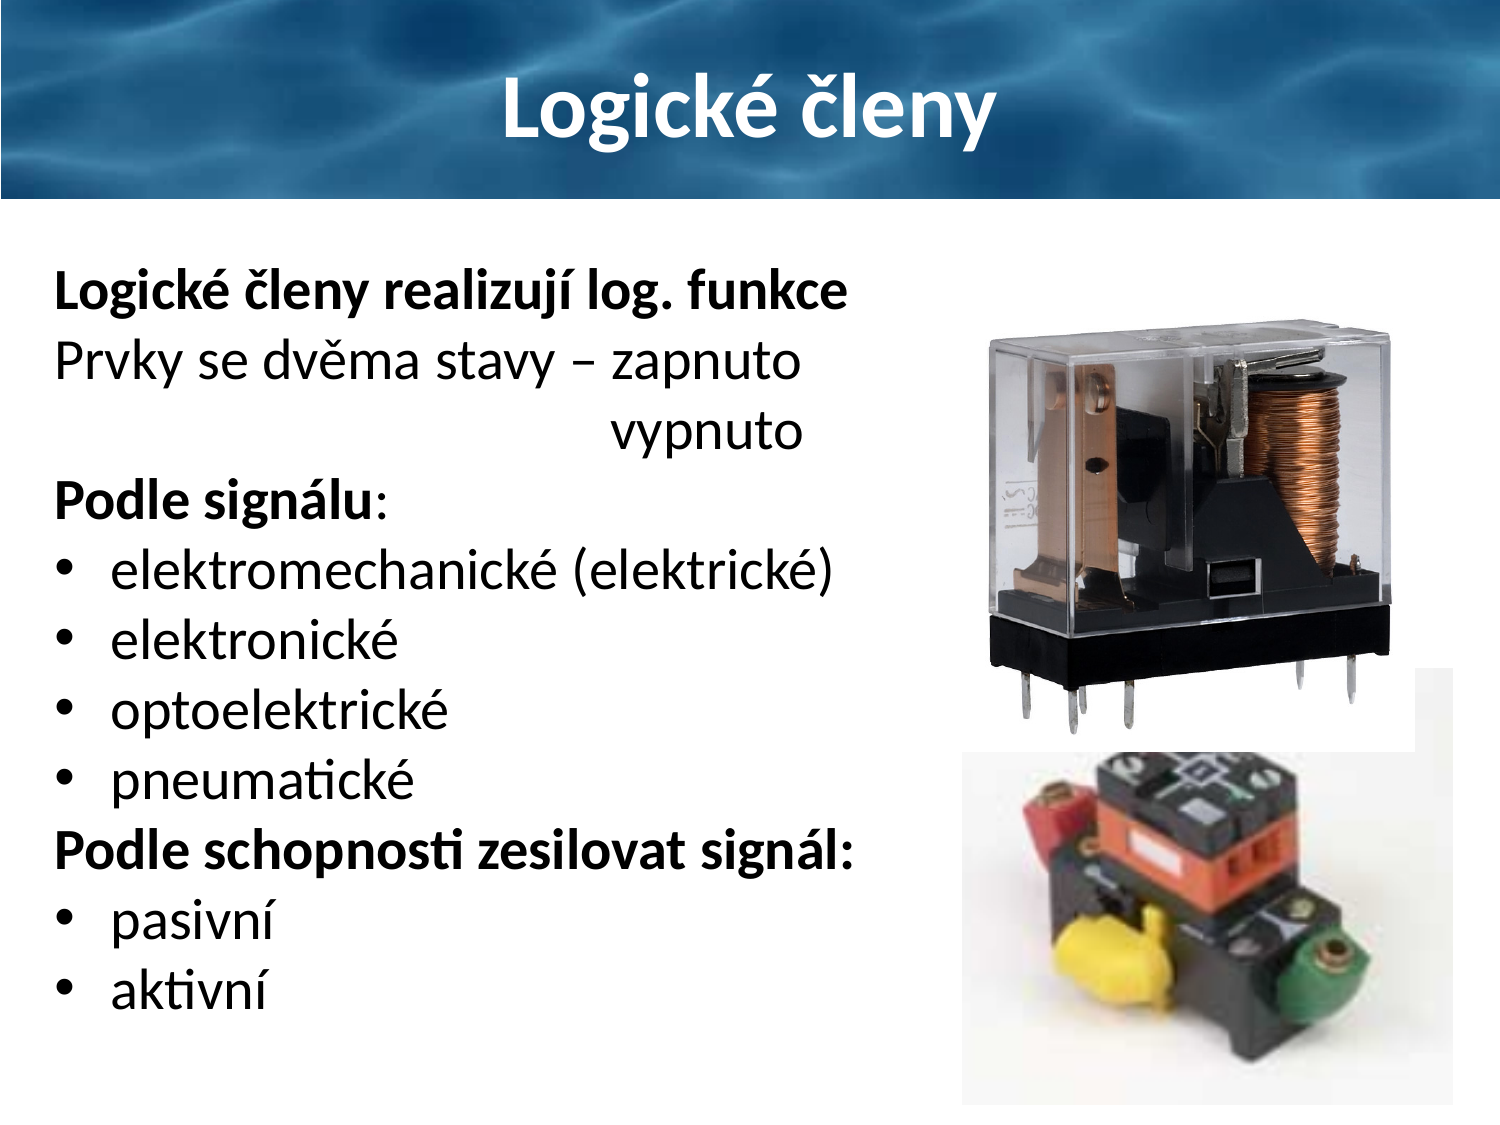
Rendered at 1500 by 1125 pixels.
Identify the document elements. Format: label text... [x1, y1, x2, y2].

list Logické členy realizují log. funkce Prvky se dvěma stavy – zapnuto vypnuto Podle signálu: elektromechanické (elektrické) elektronické optoelektrické pneumatické Podle schopnosti zesilovat signál: pasivní aktivní [39, 243, 892, 1113]
picture [962, 299, 1453, 1106]
title Logické členy [37, 7, 1463, 195]
picture [1, 0, 1500, 199]
